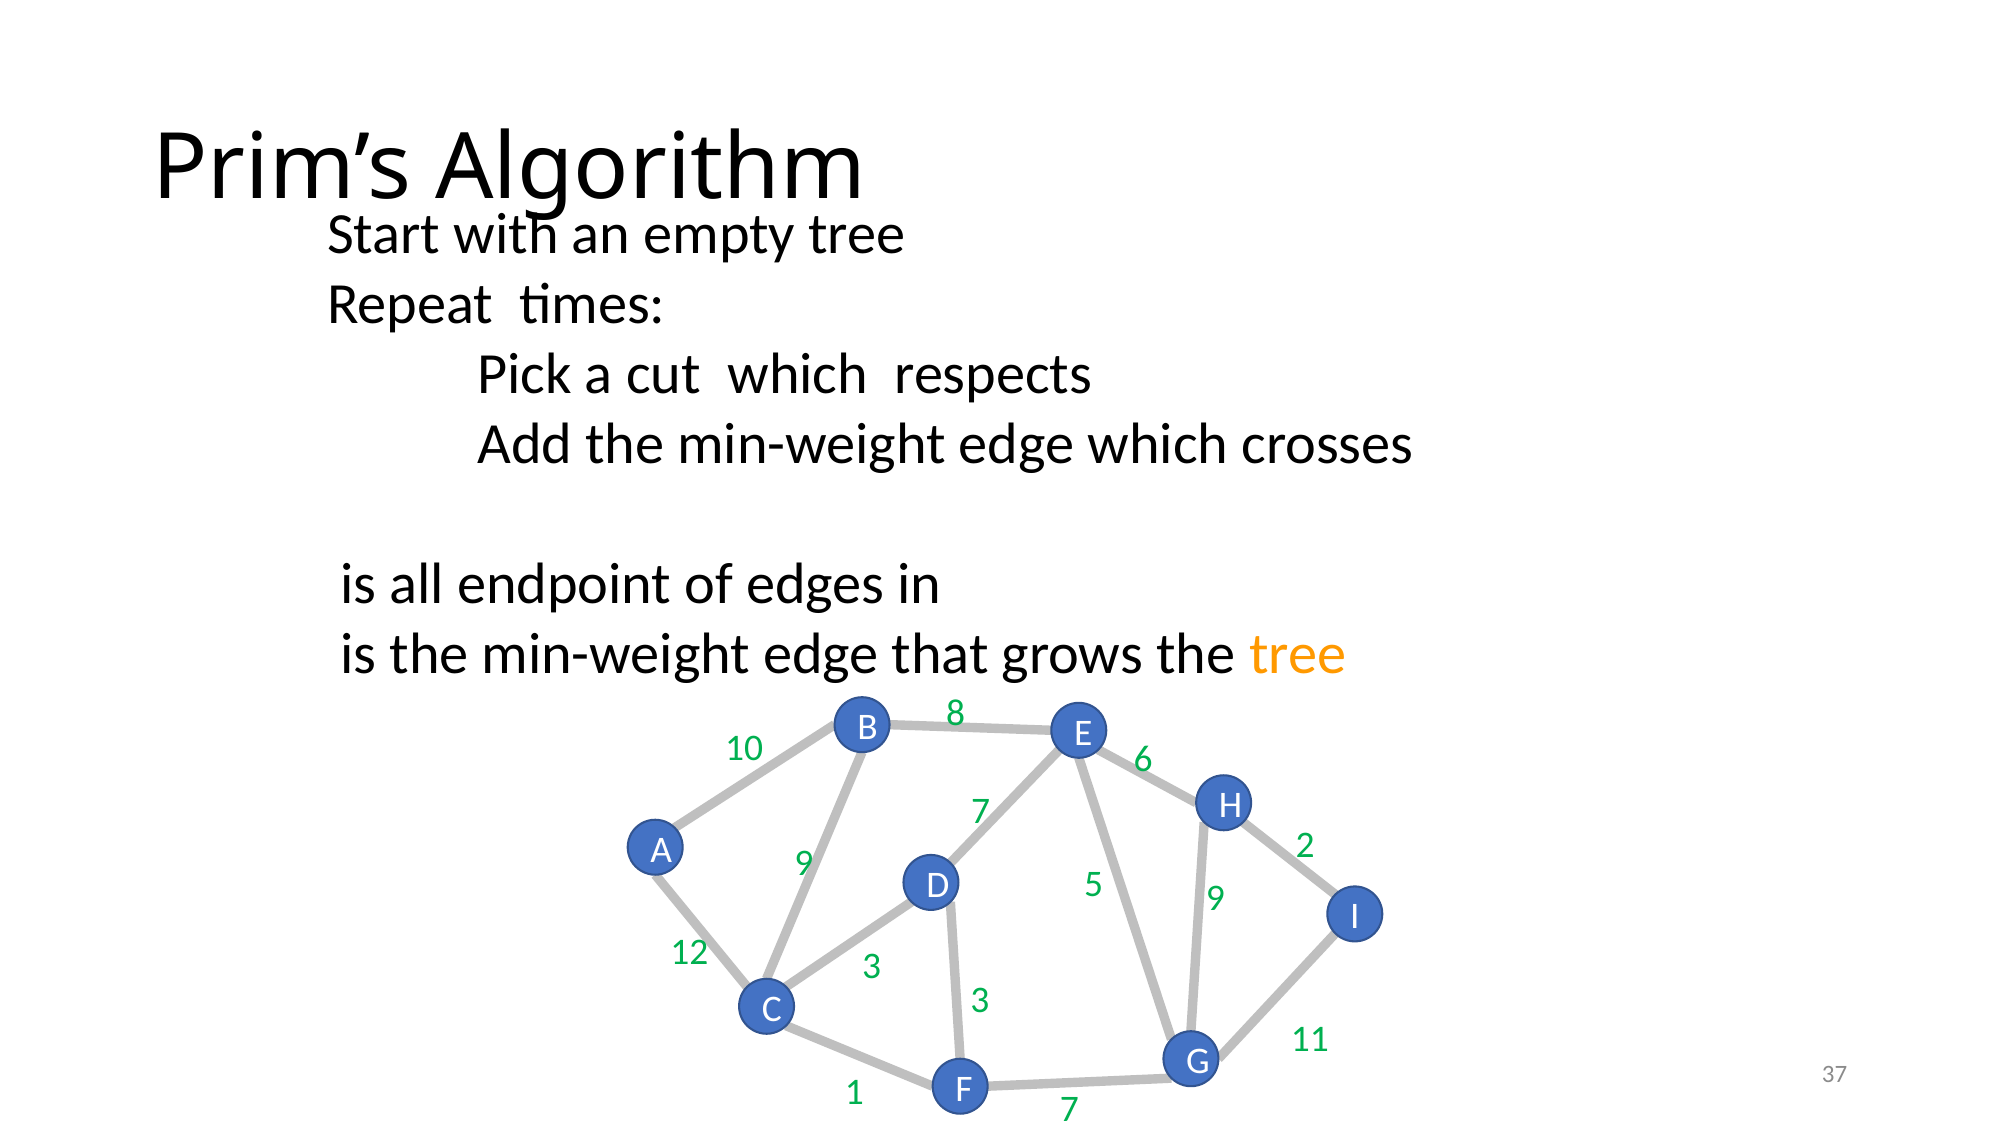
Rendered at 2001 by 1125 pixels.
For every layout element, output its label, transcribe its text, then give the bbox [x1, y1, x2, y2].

title Prim’s Algorithm [137, 59, 1863, 278]
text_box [627, 680, 1383, 1125]
slide_number 37 [1412, 1042, 1863, 1103]
